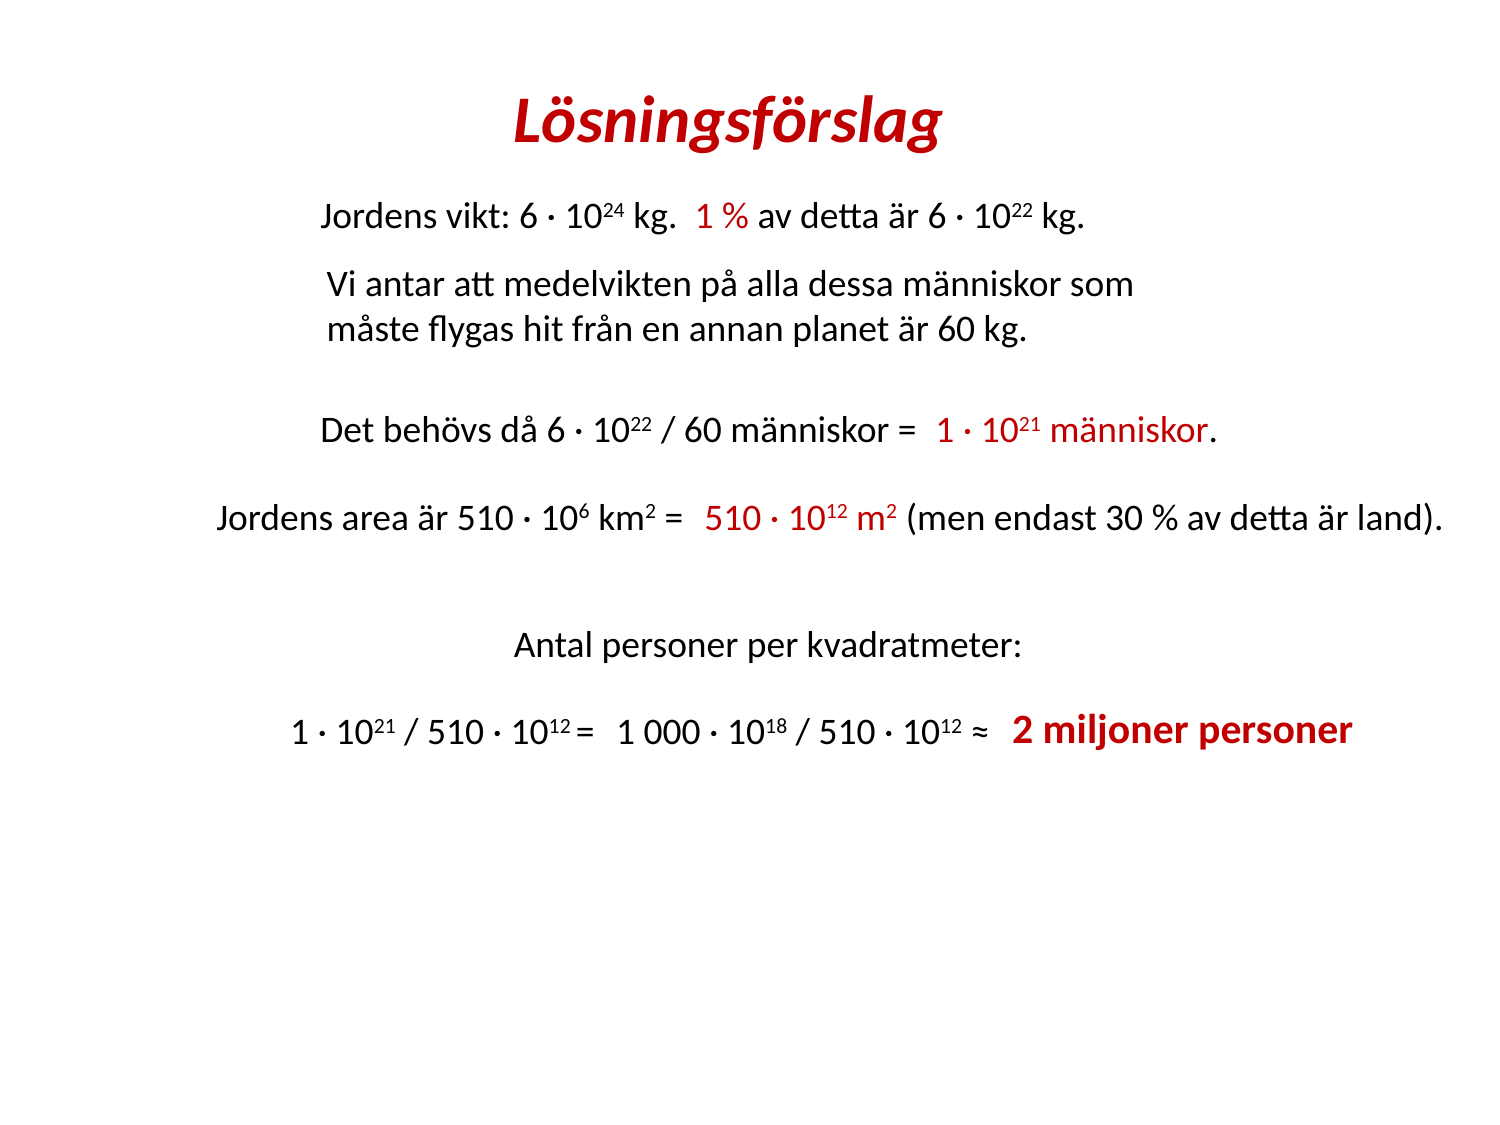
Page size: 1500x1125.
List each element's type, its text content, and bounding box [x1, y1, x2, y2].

text_box Det behövs då 6 · 1022 / 60 människor = [305, 397, 920, 458]
text_box 1 000 · 1018 / 510 · 1012 ≈ [601, 699, 1055, 760]
text_box Jordens area är 510 · 106 km2 = [201, 485, 689, 545]
text_box Jordens vikt: 6 · 1024 kg. 1 % av detta är 6 · 1022 kg. [305, 183, 1224, 244]
text_box Vi antar att medelvikten på alla dessa människor som måste flygas hit från en annan planet är 60 kg. [311, 251, 1174, 357]
text_box 510 · 1012 m2 (men endast 30 % av detta är land). [689, 485, 1500, 545]
text_box 1 · 1021 människor. [920, 397, 1300, 458]
text_box Lösningsförslag [498, 68, 987, 163]
text_box Antal personer per kvadratmeter: [498, 612, 1114, 673]
text_box 1 · 1021 / 510 · 1012 = [275, 699, 601, 760]
text_box 2 miljoner personer [997, 694, 1451, 760]
